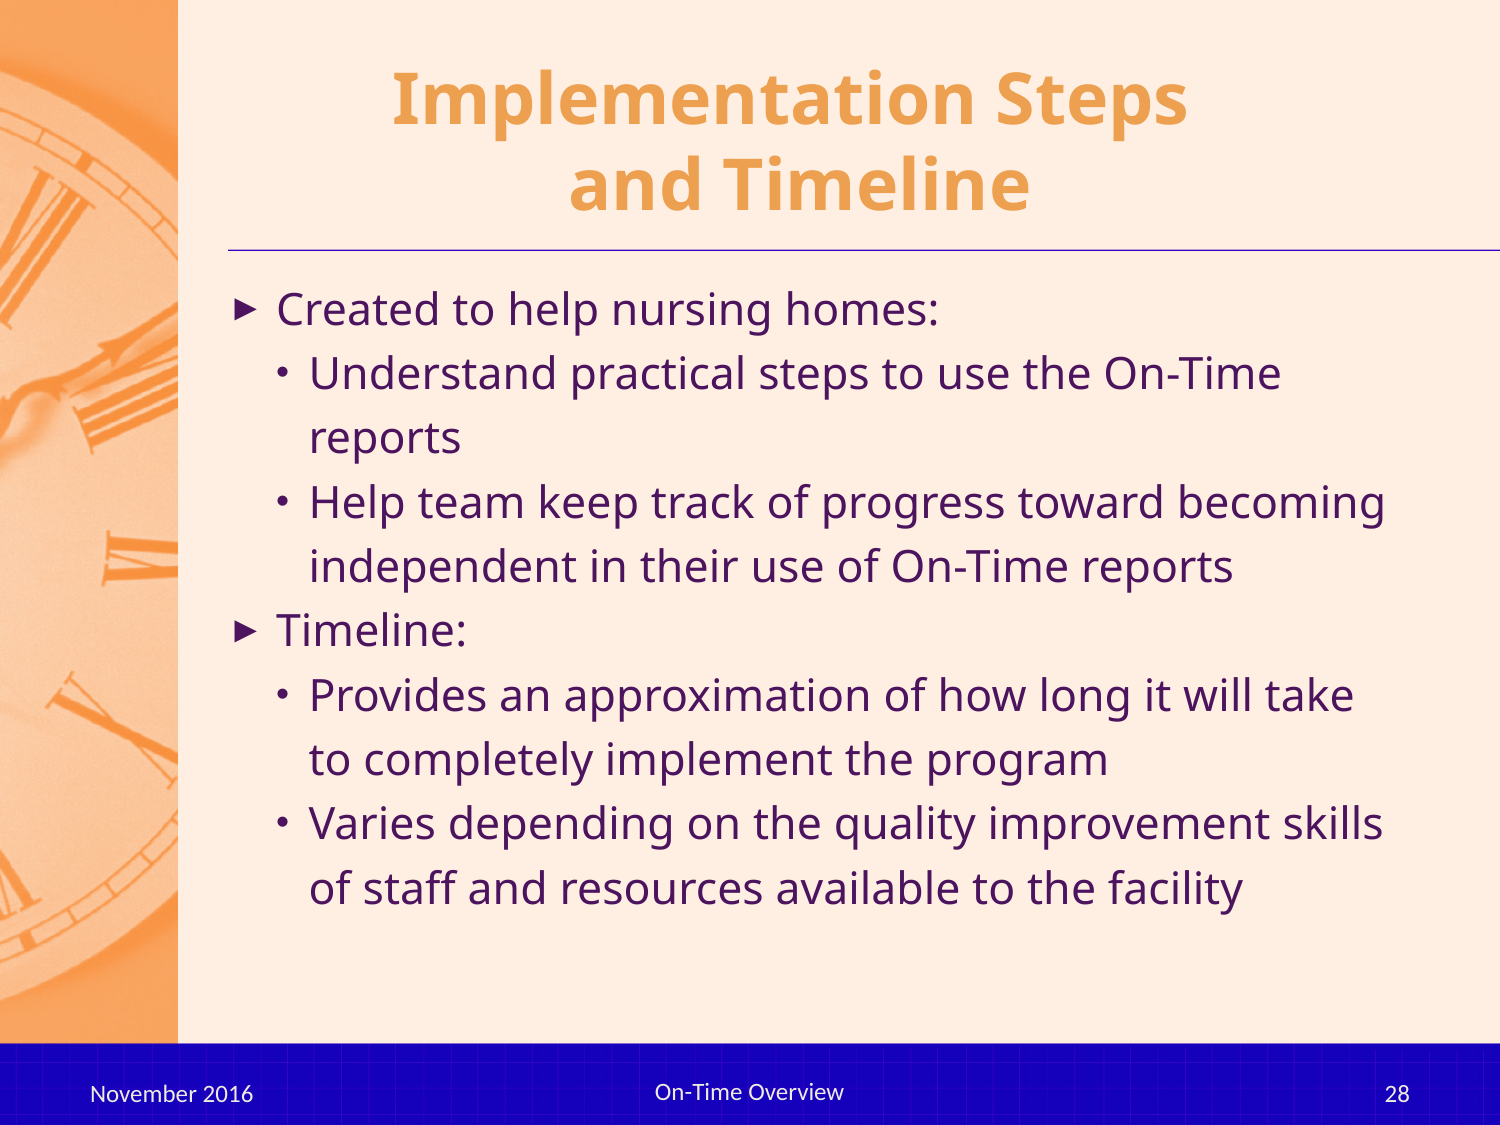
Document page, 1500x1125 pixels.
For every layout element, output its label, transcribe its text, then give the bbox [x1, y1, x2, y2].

slide_number 28 [1074, 1062, 1425, 1122]
footer On-Time Overview [512, 1060, 988, 1121]
picture [0, 0, 1500, 1125]
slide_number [75, 1062, 425, 1122]
list Created to help nursing homes: Understand practical steps to use the On-Time reports Help team keep track of progress toward becoming independent in their use of On-Time reports Timeline: Provides an approximation of how long it will take to completely implement the program Varies depending on the quality improvement skills of staff and resources available to the facility [212, 262, 1425, 1005]
title Implementation Steps and Timeline [174, 45, 1425, 233]
